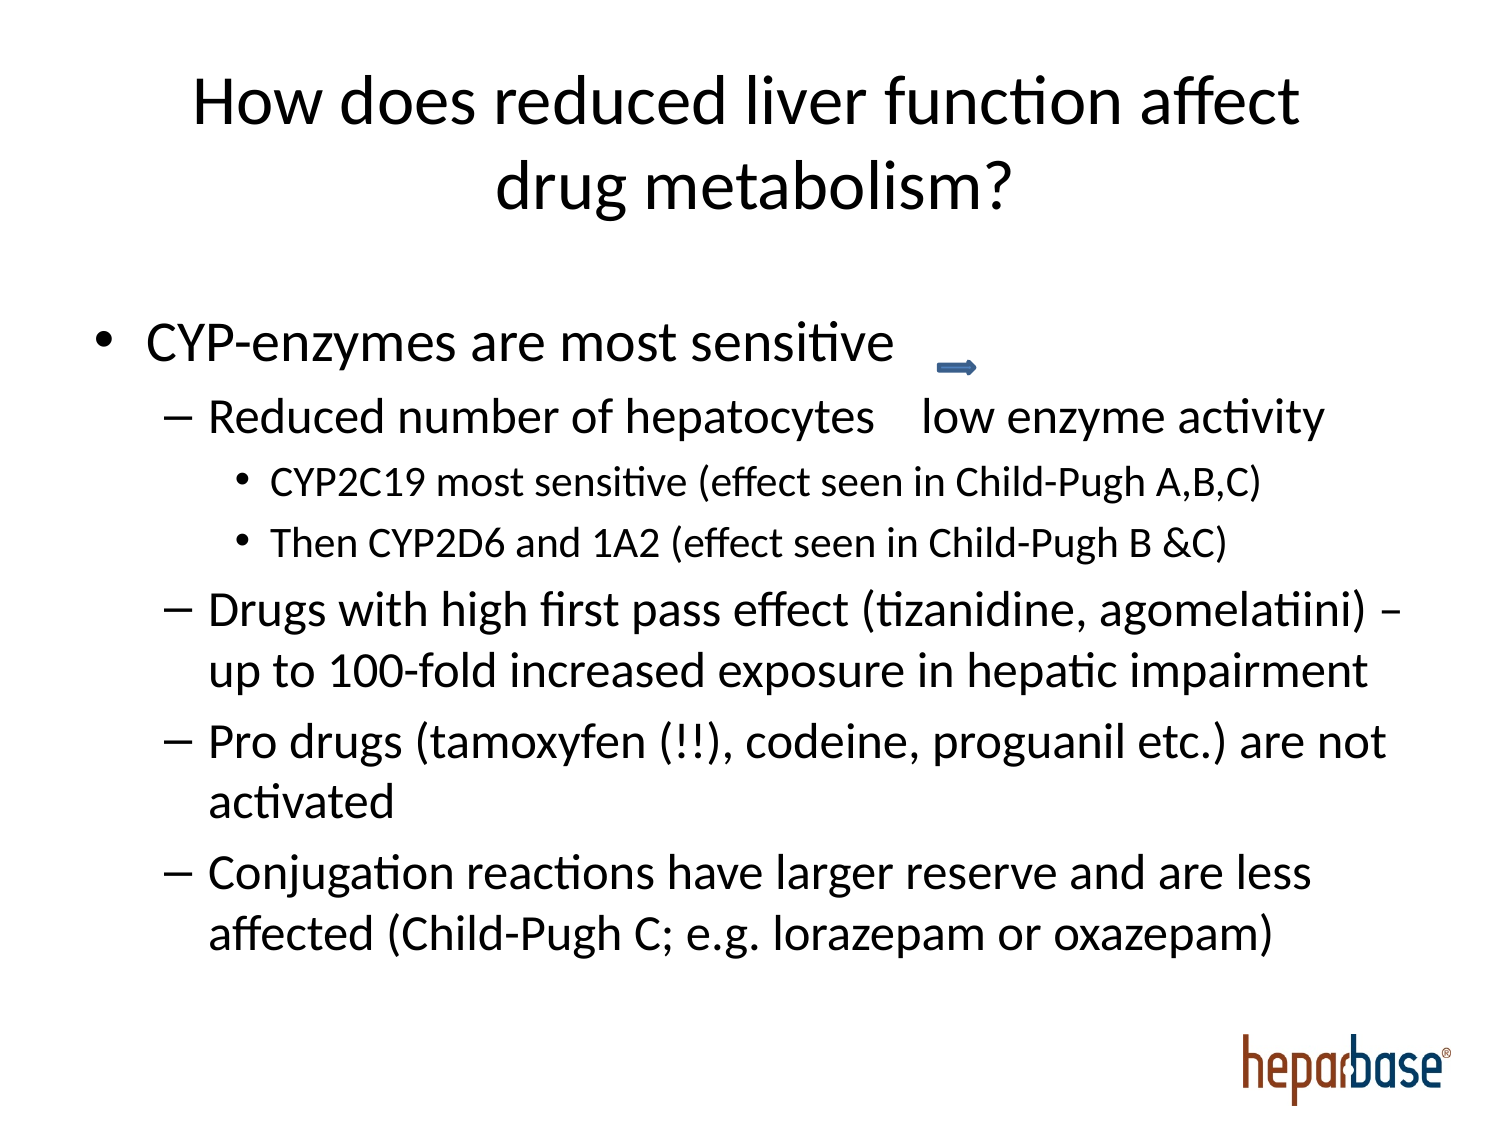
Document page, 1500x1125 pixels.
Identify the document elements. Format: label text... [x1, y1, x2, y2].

title How does reduced liver function affect drug metabolism? [29, 45, 1483, 233]
text_box [936, 359, 977, 376]
list CYP-enzymes are most sensitive Reduced number of hepatocytes low enzyme activity CYP2C19 most sensitive (effect seen in Child-Pugh A,B,C) Then CYP2D6 and 1A2 (effect seen in Child-Pugh B &C) Drugs with high first pass effect (tizanidine, agomelatiini) – up to 100-fold increased exposure in hepatic impairment Pro drugs (tamoxyfen (!!), codeine, proguanil etc.) are not activated Conjugation reactions have larger reserve and are less affected (Child-Pugh C; e.g. lorazepam or oxazepam) [78, 296, 1455, 1039]
picture [1243, 1034, 1451, 1106]
